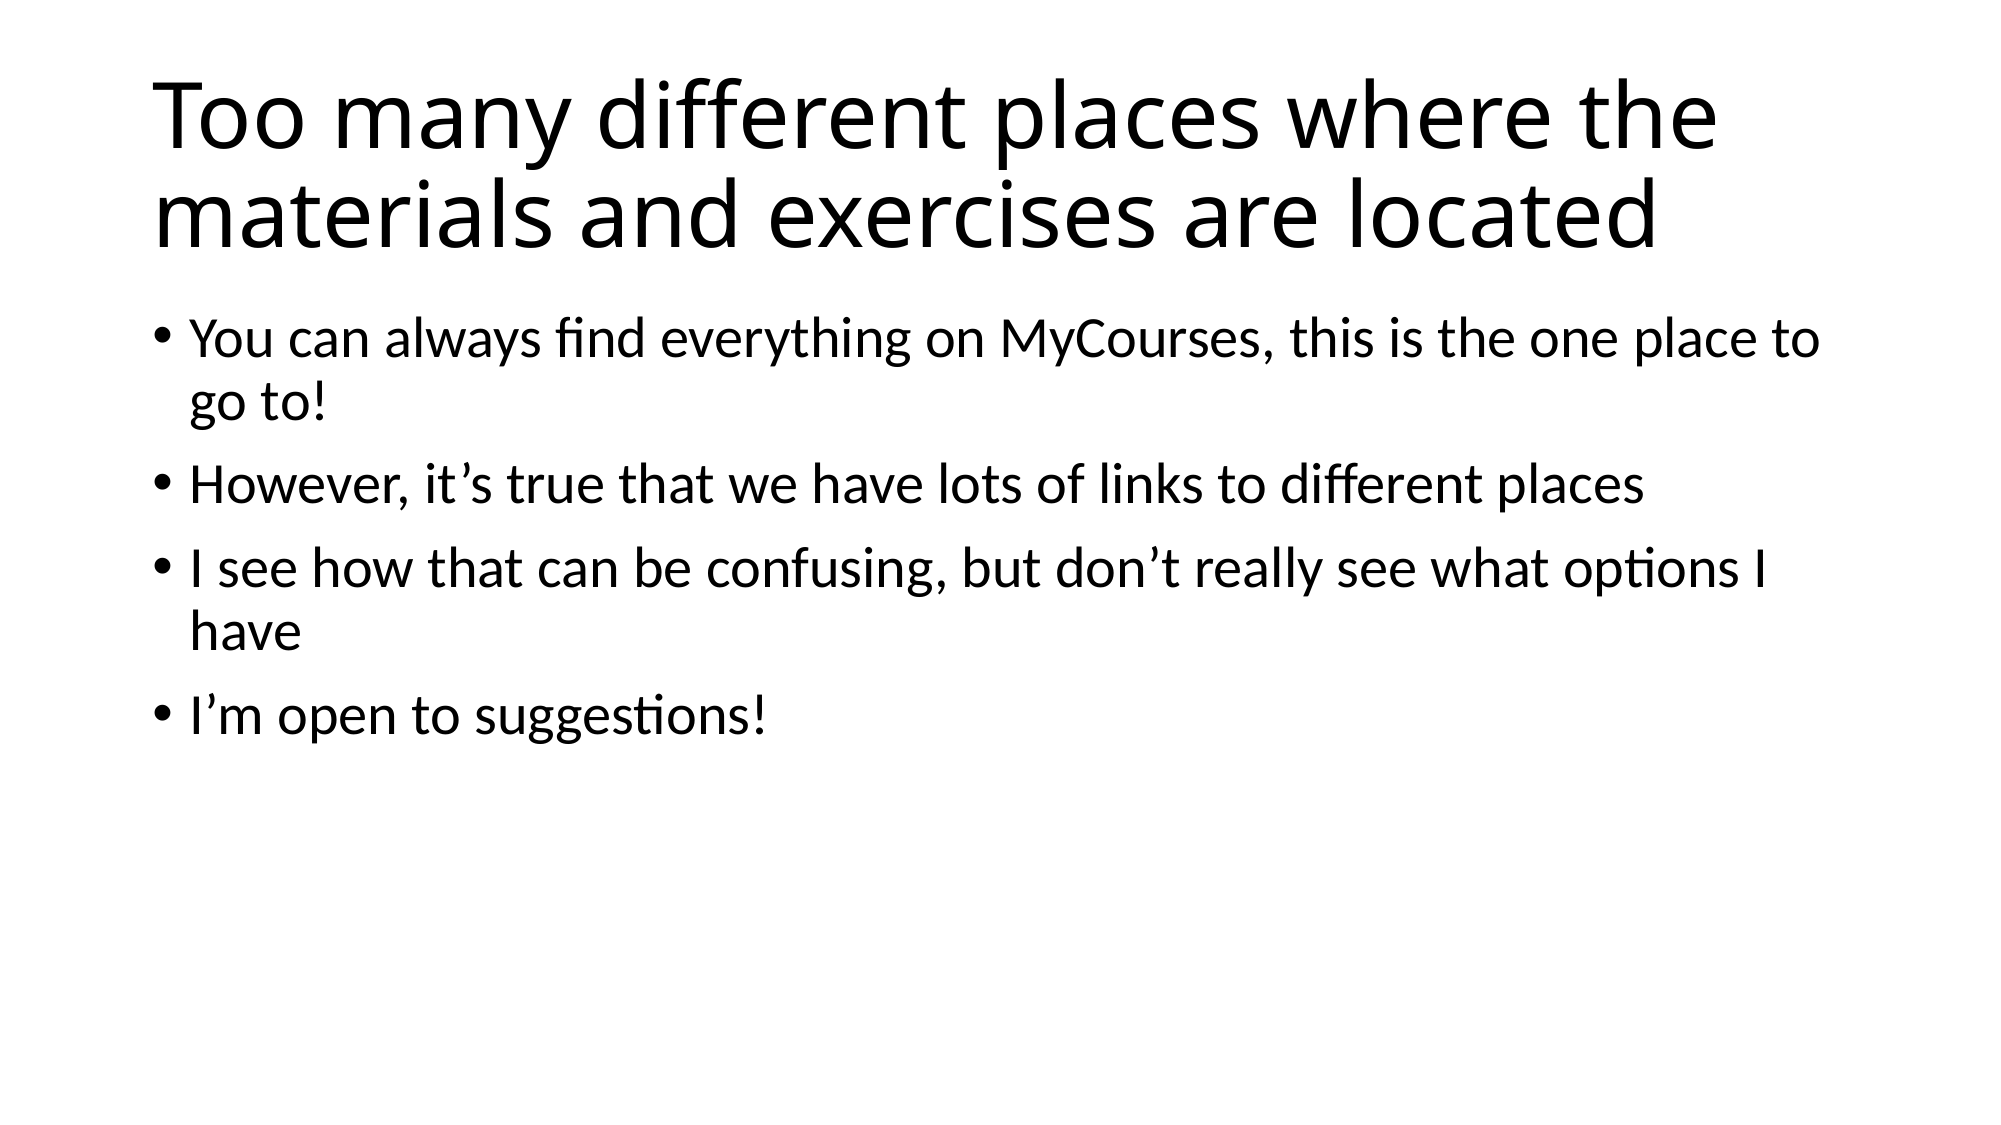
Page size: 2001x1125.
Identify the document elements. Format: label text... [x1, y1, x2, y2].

title Too many different places where the materials and exercises are located [137, 59, 1863, 278]
list You can always find everything on MyCourses, this is the one place to go to! However, it’s true that we have lots of links to different places I see how that can be confusing, but don’t really see what options I have I’m open to suggestions! [137, 299, 1863, 1014]
